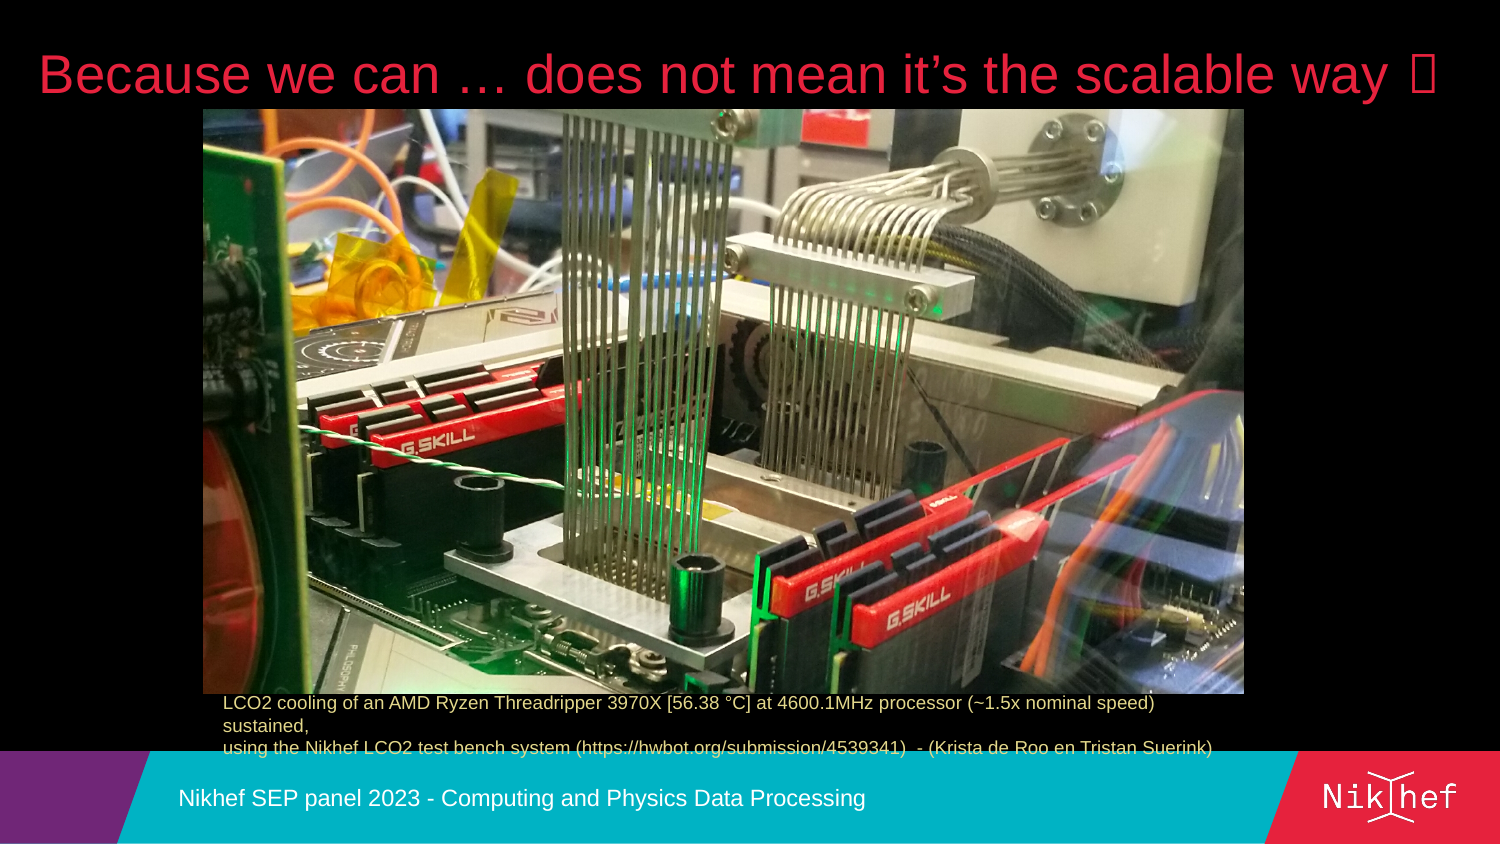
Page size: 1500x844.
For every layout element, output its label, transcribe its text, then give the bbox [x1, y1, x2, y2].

picture [203, 109, 1244, 694]
list Because we can … does not mean it’s the scalable way  [38, 38, 1462, 106]
footer Nikhef SEP panel 2023 - Computing and Physics Data Processing [163, 755, 1244, 838]
picture [1324, 771, 1456, 823]
text_box LCO2 cooling of an AMD Ryzen Threadripper 3970X [56.38 °C] at 4600.1MHz processor (~1.5x nominal speed) sustained, using the Nikhef LCO2 test bench system (https://hwbot.org/submission/4539341) - (Krista de Roo en Tristan Suerink) [214, 682, 1253, 767]
